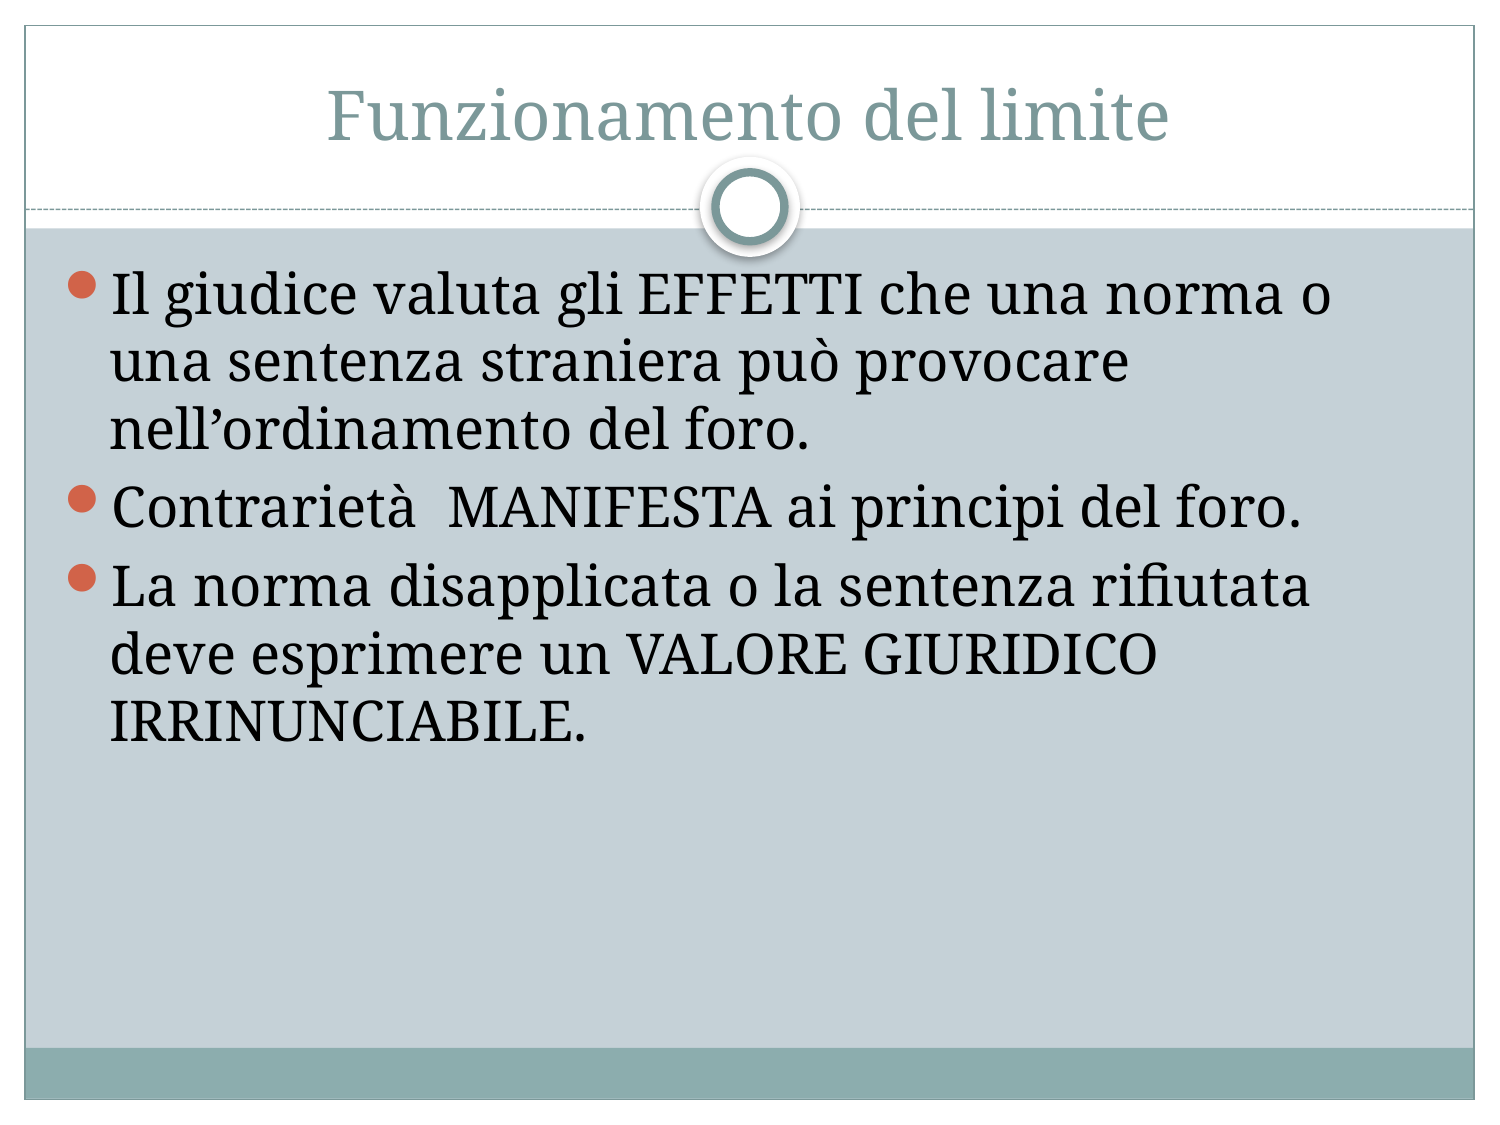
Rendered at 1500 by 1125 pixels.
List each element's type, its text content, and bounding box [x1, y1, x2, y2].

list Il giudice valuta gli EFFETTI che una norma o una sentenza straniera può provocare nell’ordinamento del foro. Contrarietà MANIFESTA ai principi del foro. La norma disapplicata o la sentenza rifiutata deve esprimere un VALORE GIURIDICO IRRINUNCIABILE. [49, 250, 1445, 1001]
title Funzionamento del limite [49, 37, 1450, 162]
